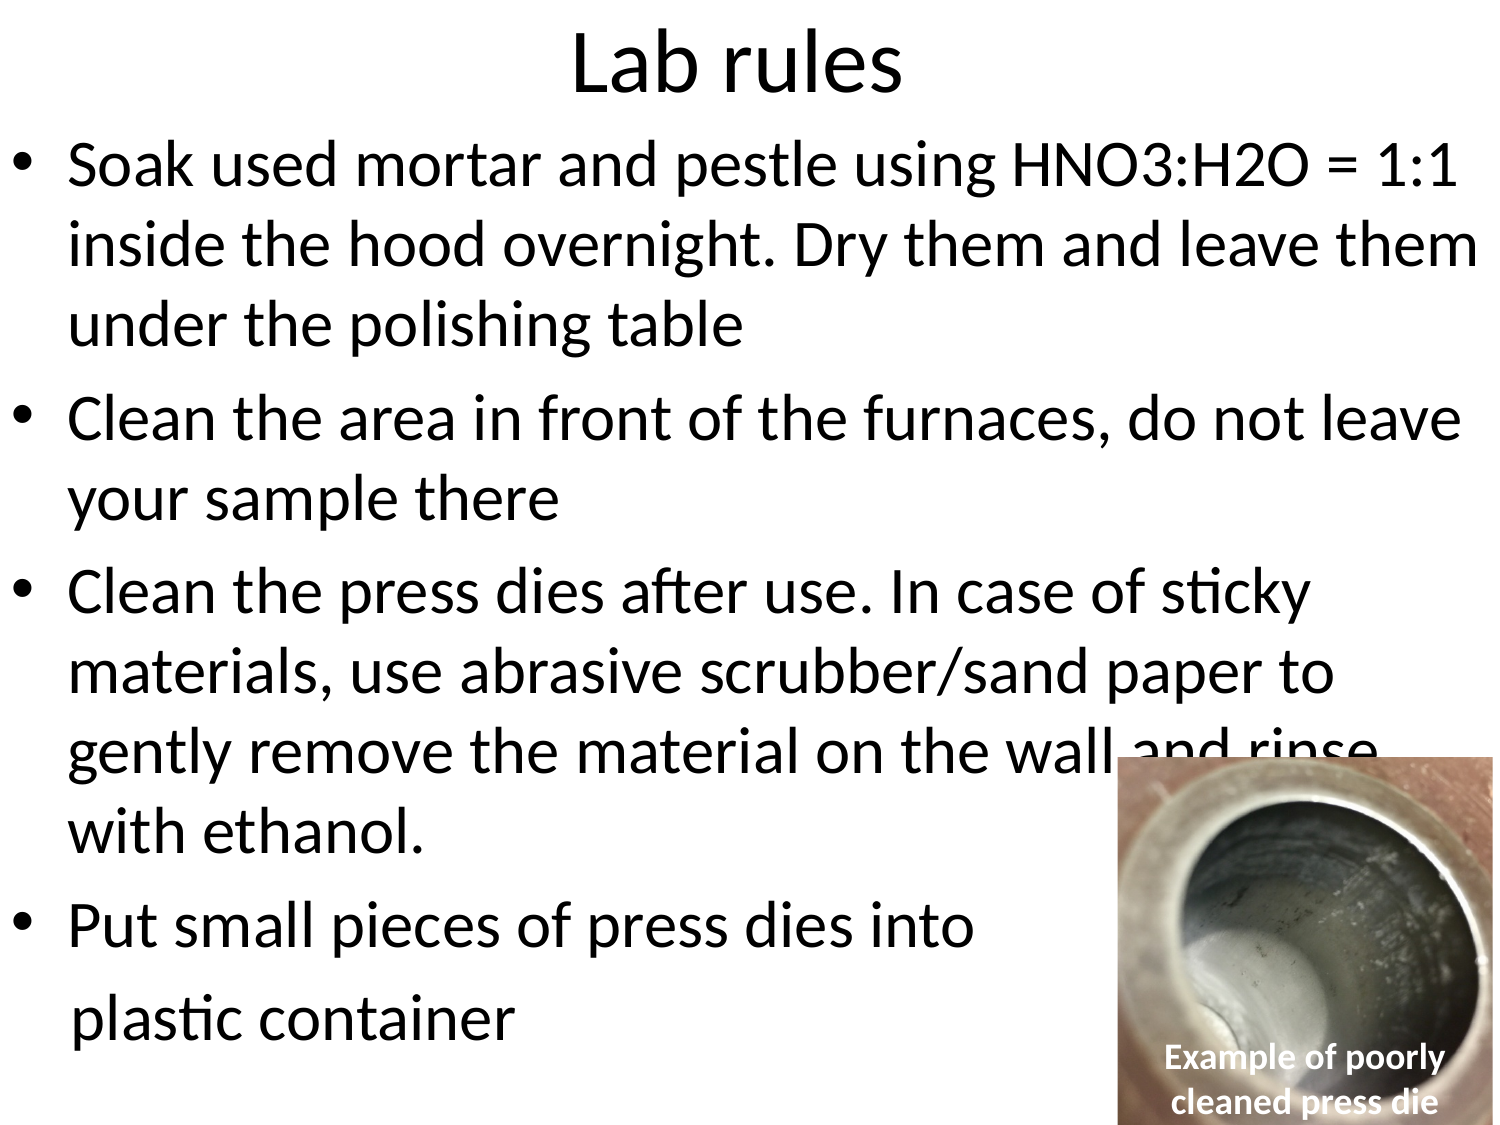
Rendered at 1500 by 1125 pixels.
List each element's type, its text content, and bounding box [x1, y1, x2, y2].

title Lab rules [62, 0, 1413, 112]
list Soak used mortar and pestle using HNO3:H2O = 1:1 inside the hood overnight. Dry them and leave them under the polishing table Clean the area in front of the furnaces, do not leave your sample there Clean the press dies after use. In case of sticky materials, use abrasive scrubber/sand paper to gently remove the material on the wall and rinse with ethanol. Put small pieces of press dies into plastic container [0, 112, 1496, 1125]
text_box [1087, 756, 1500, 1125]
